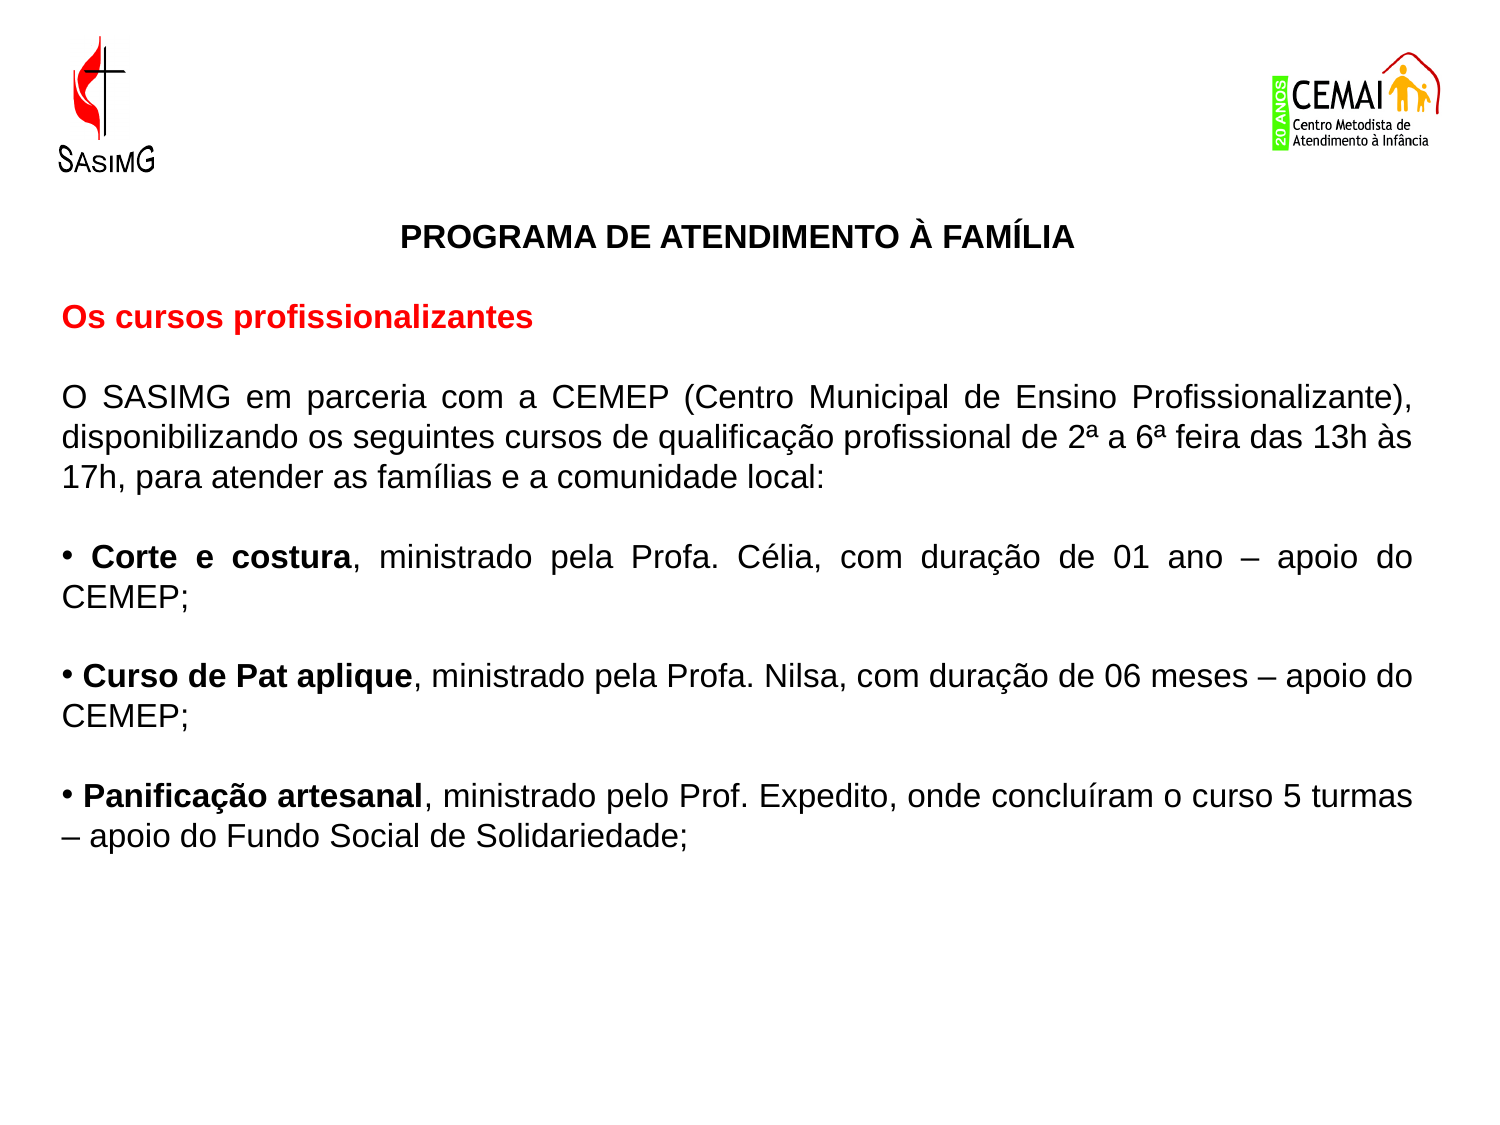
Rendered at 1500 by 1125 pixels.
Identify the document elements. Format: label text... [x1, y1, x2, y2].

text_box PROGRAMA DE ATENDIMENTO À FAMÍLIA Os cursos profissionalizantes O SASIMG em parceria com a CEMEP (Centro Municipal de Ensino Profissionalizante), disponibilizando os seguintes cursos de qualificação profissional de 2ª a 6ª feira das 13h às 17h, para atender as famílias e a comunidade local: Corte e costura, ministrado pela Profa. Célia, com duração de 01 ano – apoio do CEMEP; Curso de Pat aplique, ministrado pela Profa. Nilsa, com duração de 06 meses – apoio do CEMEP; Panificação artesanal, ministrado pelo Prof. Expedito, onde concluíram o curso 5 turmas – apoio do Fundo Social de Solidariedade; [46, 208, 1430, 862]
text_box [58, 140, 155, 177]
picture [70, 34, 130, 140]
picture [1265, 46, 1448, 157]
